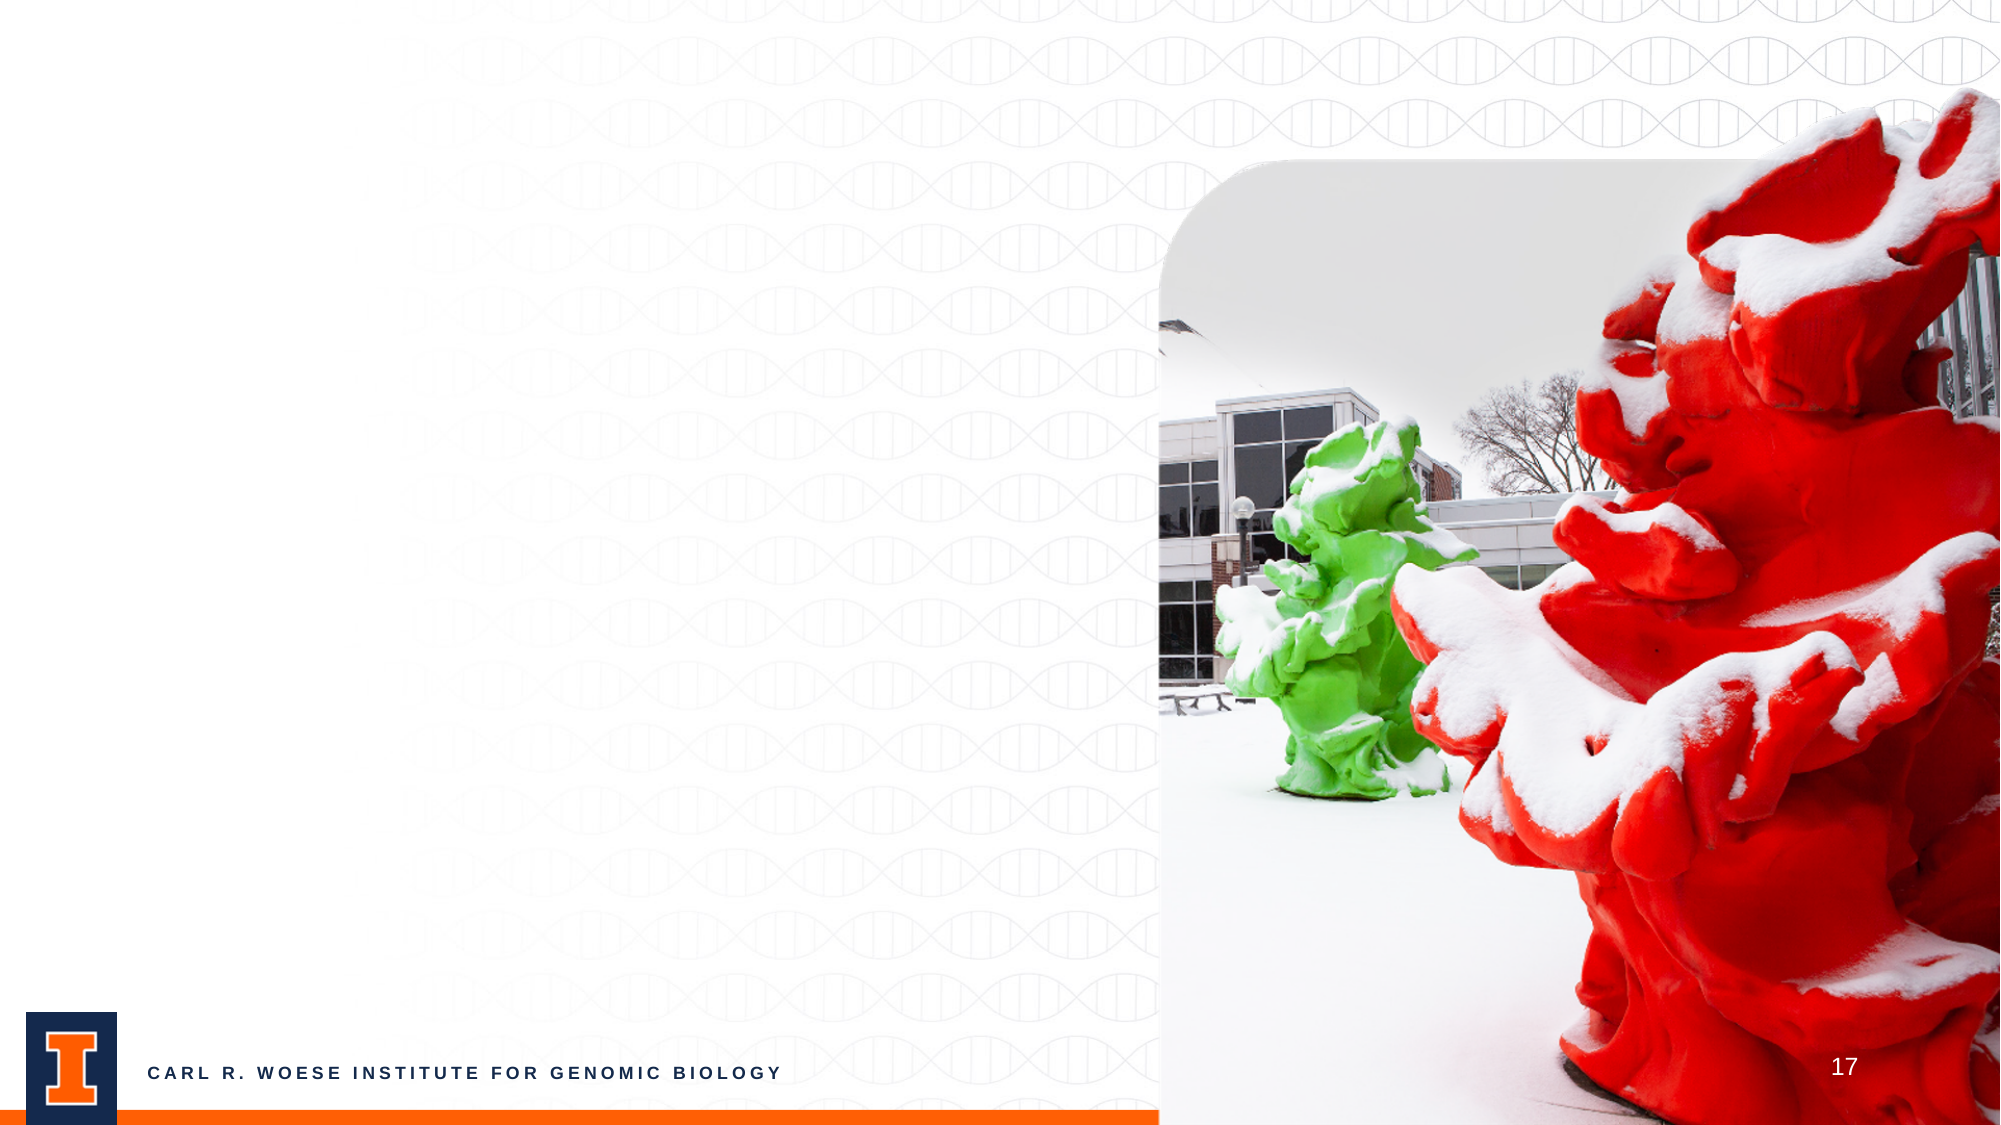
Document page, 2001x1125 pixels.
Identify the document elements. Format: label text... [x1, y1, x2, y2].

slide_number 17 [1812, 1042, 1874, 1088]
footer CARL R. WOESE INSTITUTE FOR GENOMIC BIOLOGY [132, 1042, 846, 1103]
picture [0, 0, 2001, 1125]
